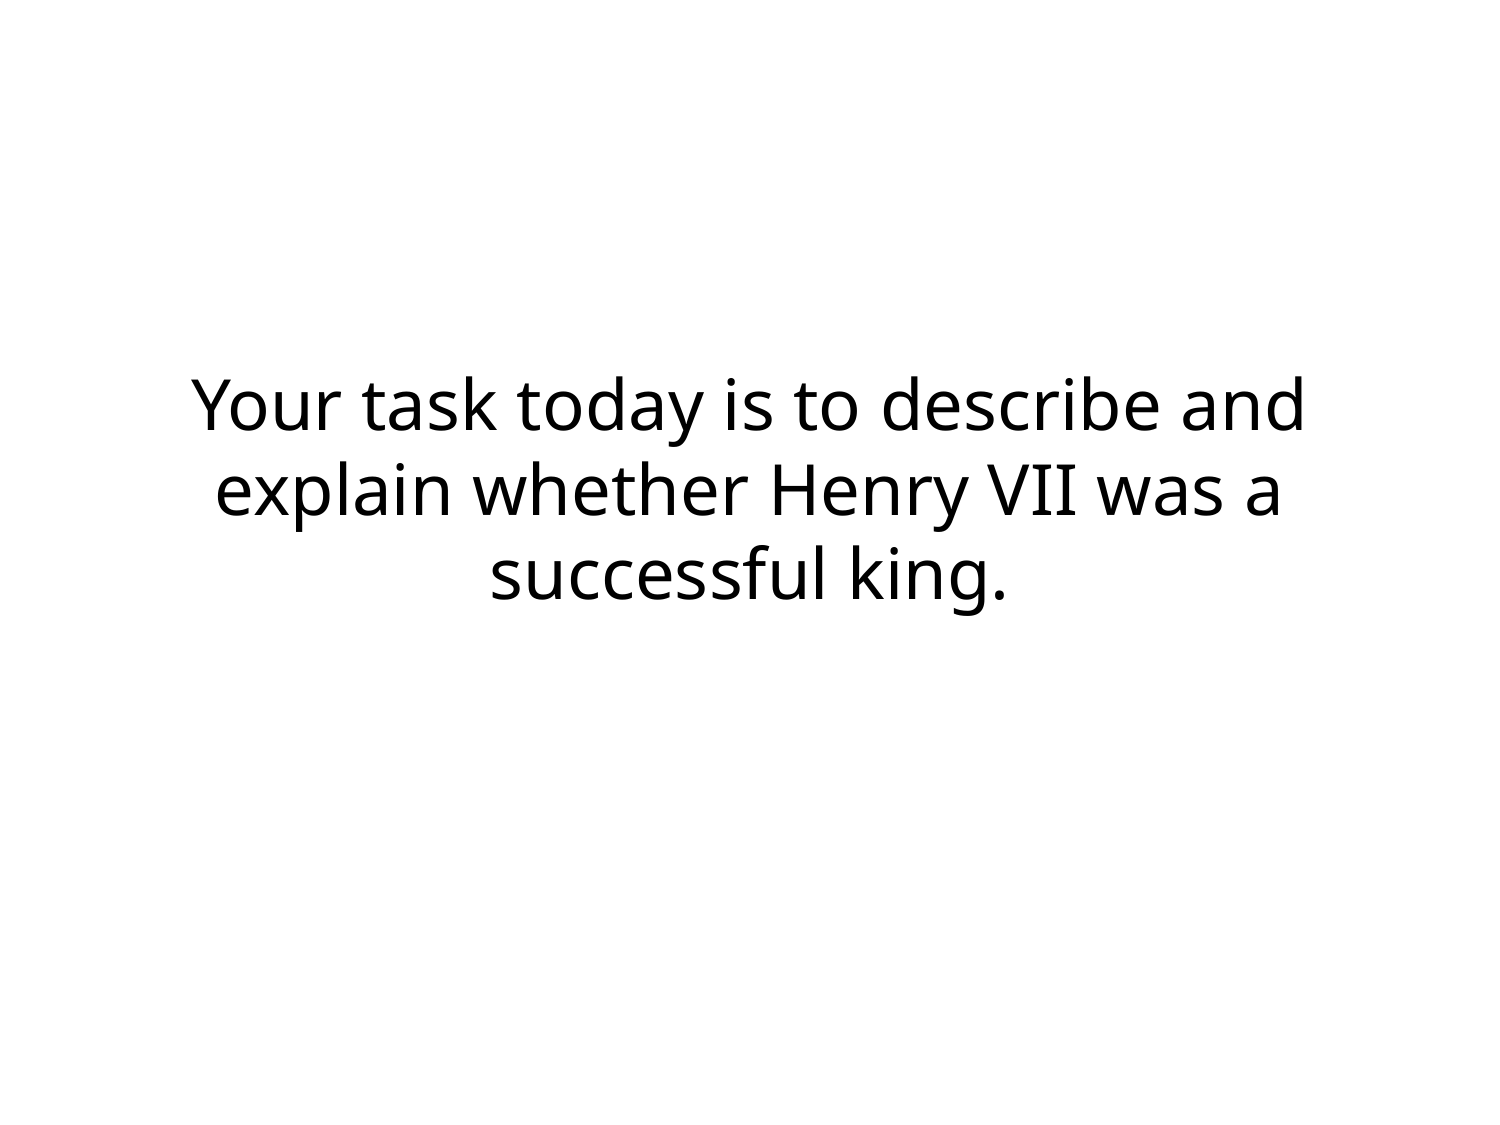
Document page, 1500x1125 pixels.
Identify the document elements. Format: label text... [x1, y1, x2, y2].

title Your task today is to describe and explain whether Henry VII was a successful king. [74, 351, 1426, 622]
